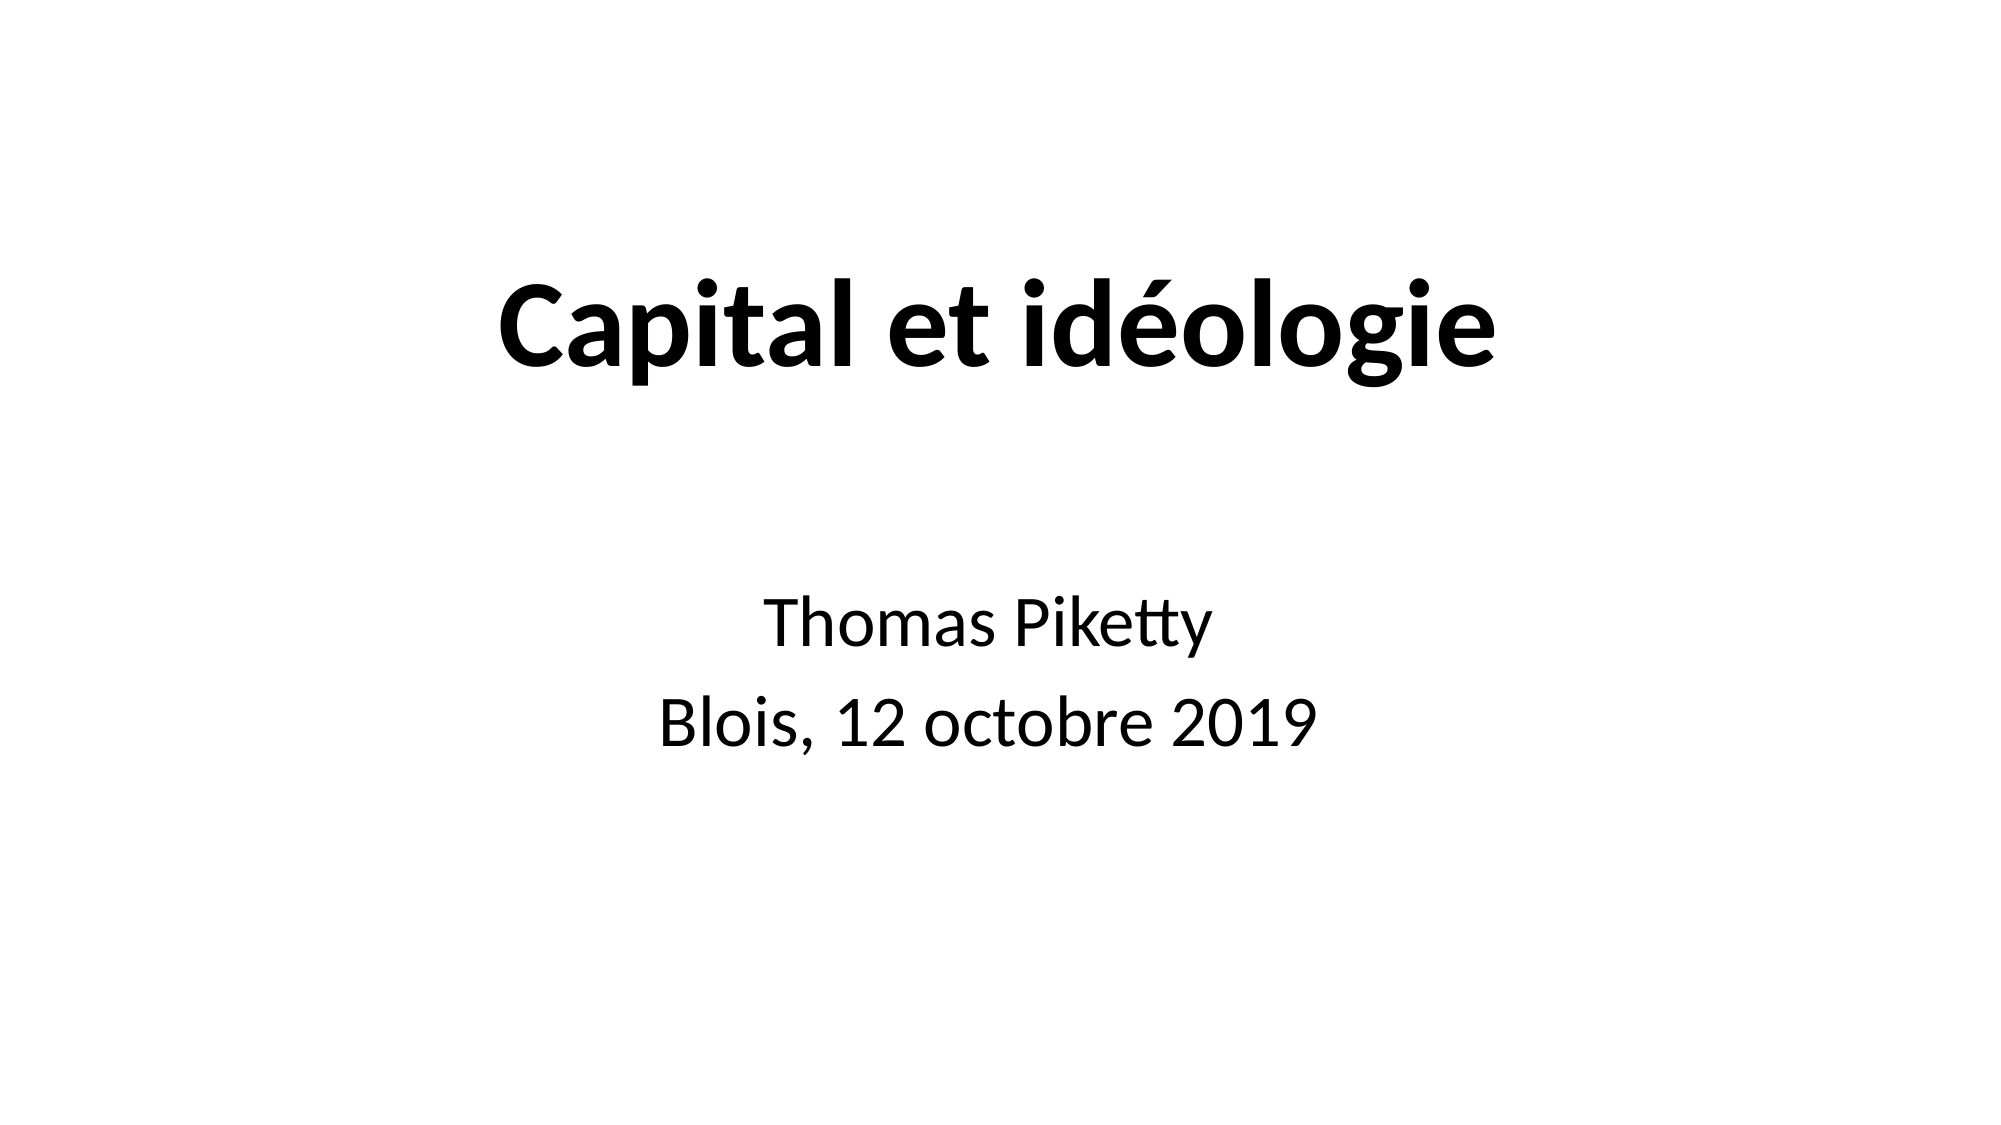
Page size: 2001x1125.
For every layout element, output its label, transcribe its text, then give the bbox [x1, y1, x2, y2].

subtitle Thomas Piketty Blois, 12 octobre 2019 [42, 576, 1936, 829]
title Capital et idéologie [42, 203, 1955, 402]
